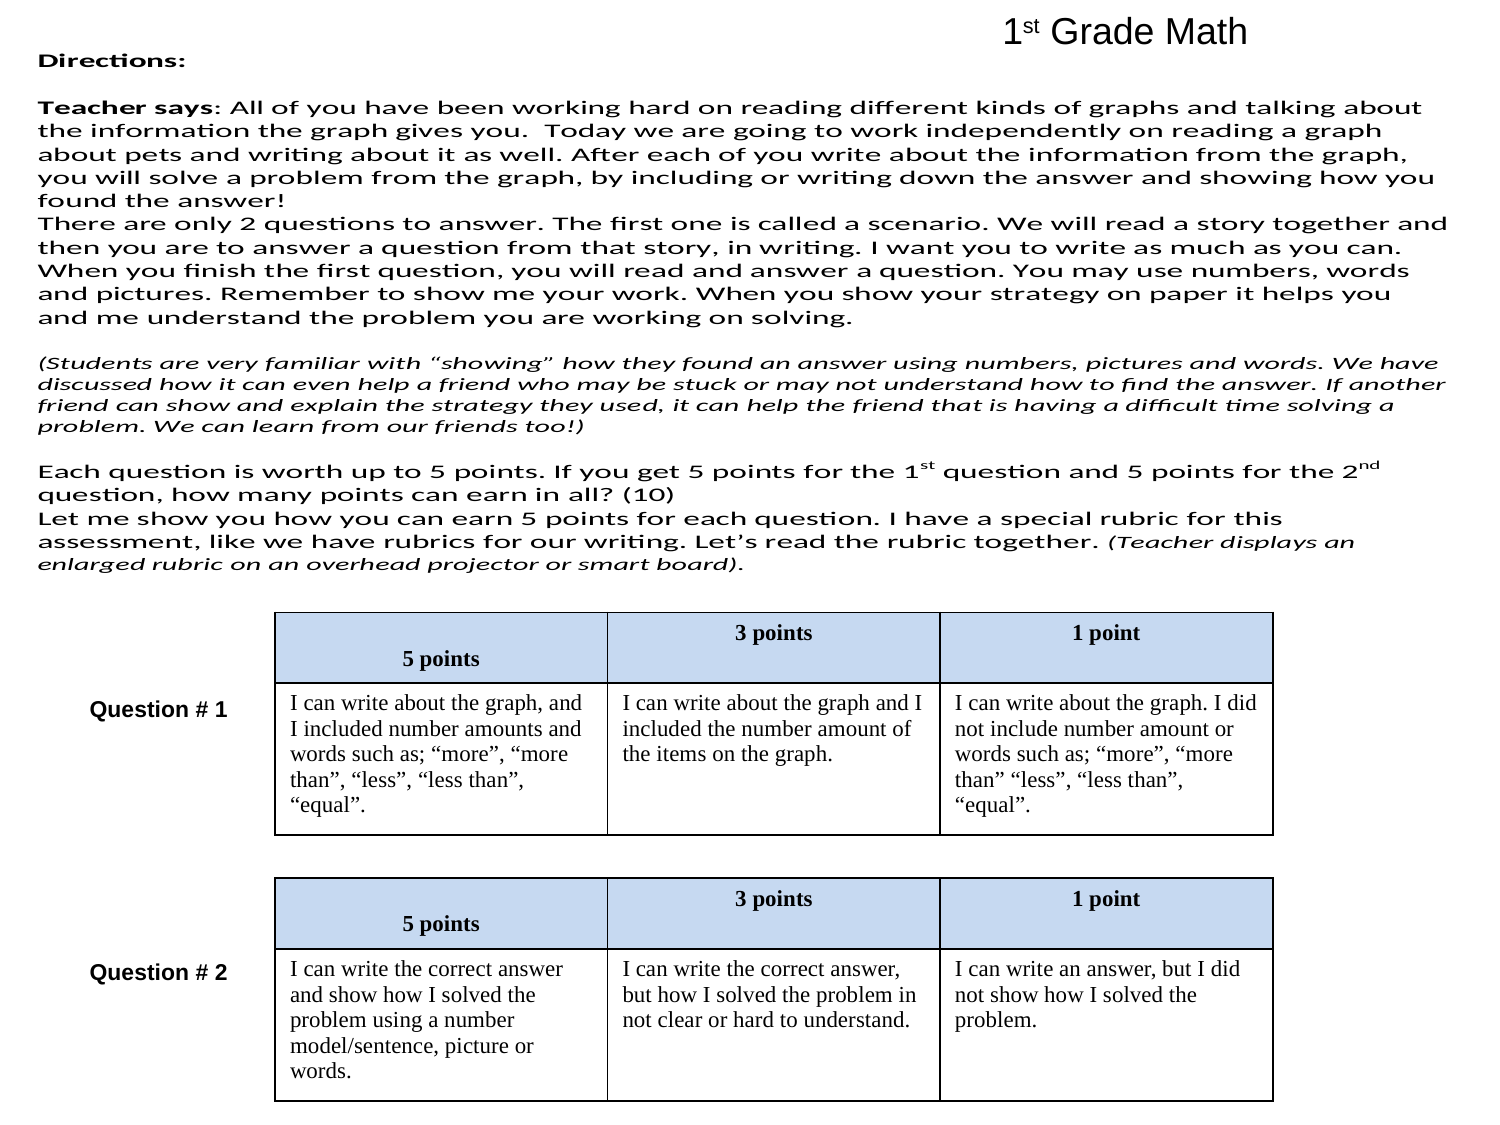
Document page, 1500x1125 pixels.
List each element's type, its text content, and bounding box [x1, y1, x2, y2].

table_header 3 points [608, 613, 939, 682]
table_header 5 points [276, 613, 607, 682]
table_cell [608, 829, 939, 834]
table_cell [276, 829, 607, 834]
table_header 1 point [941, 879, 1272, 948]
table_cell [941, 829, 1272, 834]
table_cell I can write about the graph, and I included number amounts and words such as; “more”, “more than”, “less”, “less than”, “equal”. [276, 684, 607, 828]
table_cell I can write an answer, but I did not show how I solved the problem. [941, 950, 1272, 1100]
text_box Question # 1 [74, 687, 243, 730]
text_box 1st Grade Math [987, 0, 1413, 48]
table_header 3 points [608, 879, 939, 948]
text_box Question # 2 [74, 950, 243, 993]
table_header 1 point [941, 613, 1272, 682]
picture [37, 49, 1451, 576]
table_cell I can write the correct answer and show how I solved the problem using a number model/sentence, picture or words. [276, 950, 607, 1100]
table_header 5 points [276, 879, 607, 948]
table_cell I can write about the graph and I included the number amount of the items on the graph. [608, 684, 939, 828]
table_cell I can write the correct answer, but how I solved the problem in not clear or hard to understand. [608, 950, 939, 1100]
table_cell I can write about the graph. I did not include number amount or words such as; “more”, “more than” “less”, “less than”, “equal”. [941, 684, 1272, 828]
